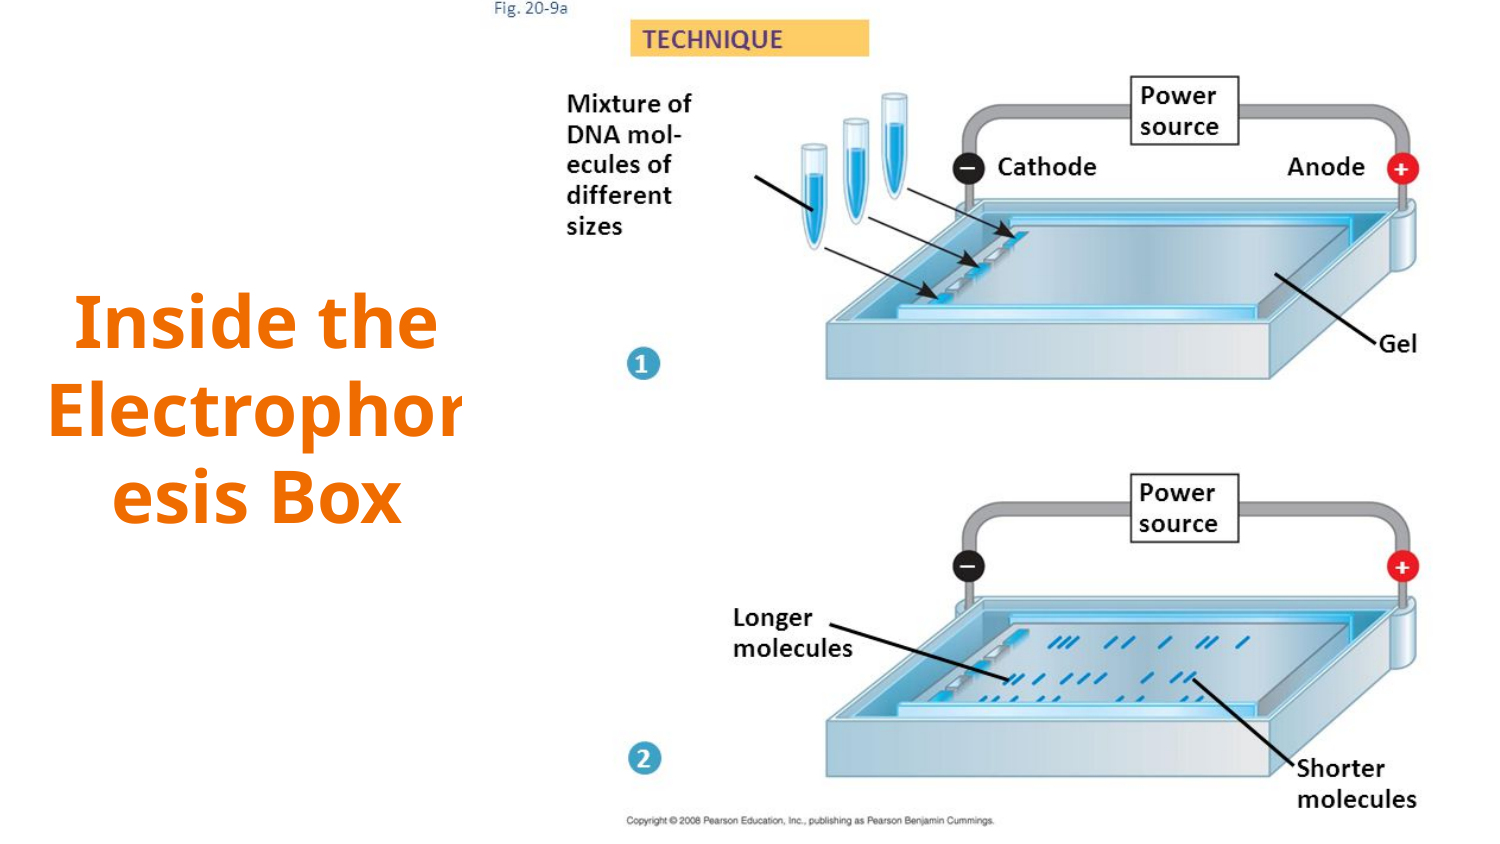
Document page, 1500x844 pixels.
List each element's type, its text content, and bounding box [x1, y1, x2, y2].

title Inside the Electrophoresis Box [17, 290, 456, 554]
picture [461, 0, 1500, 844]
